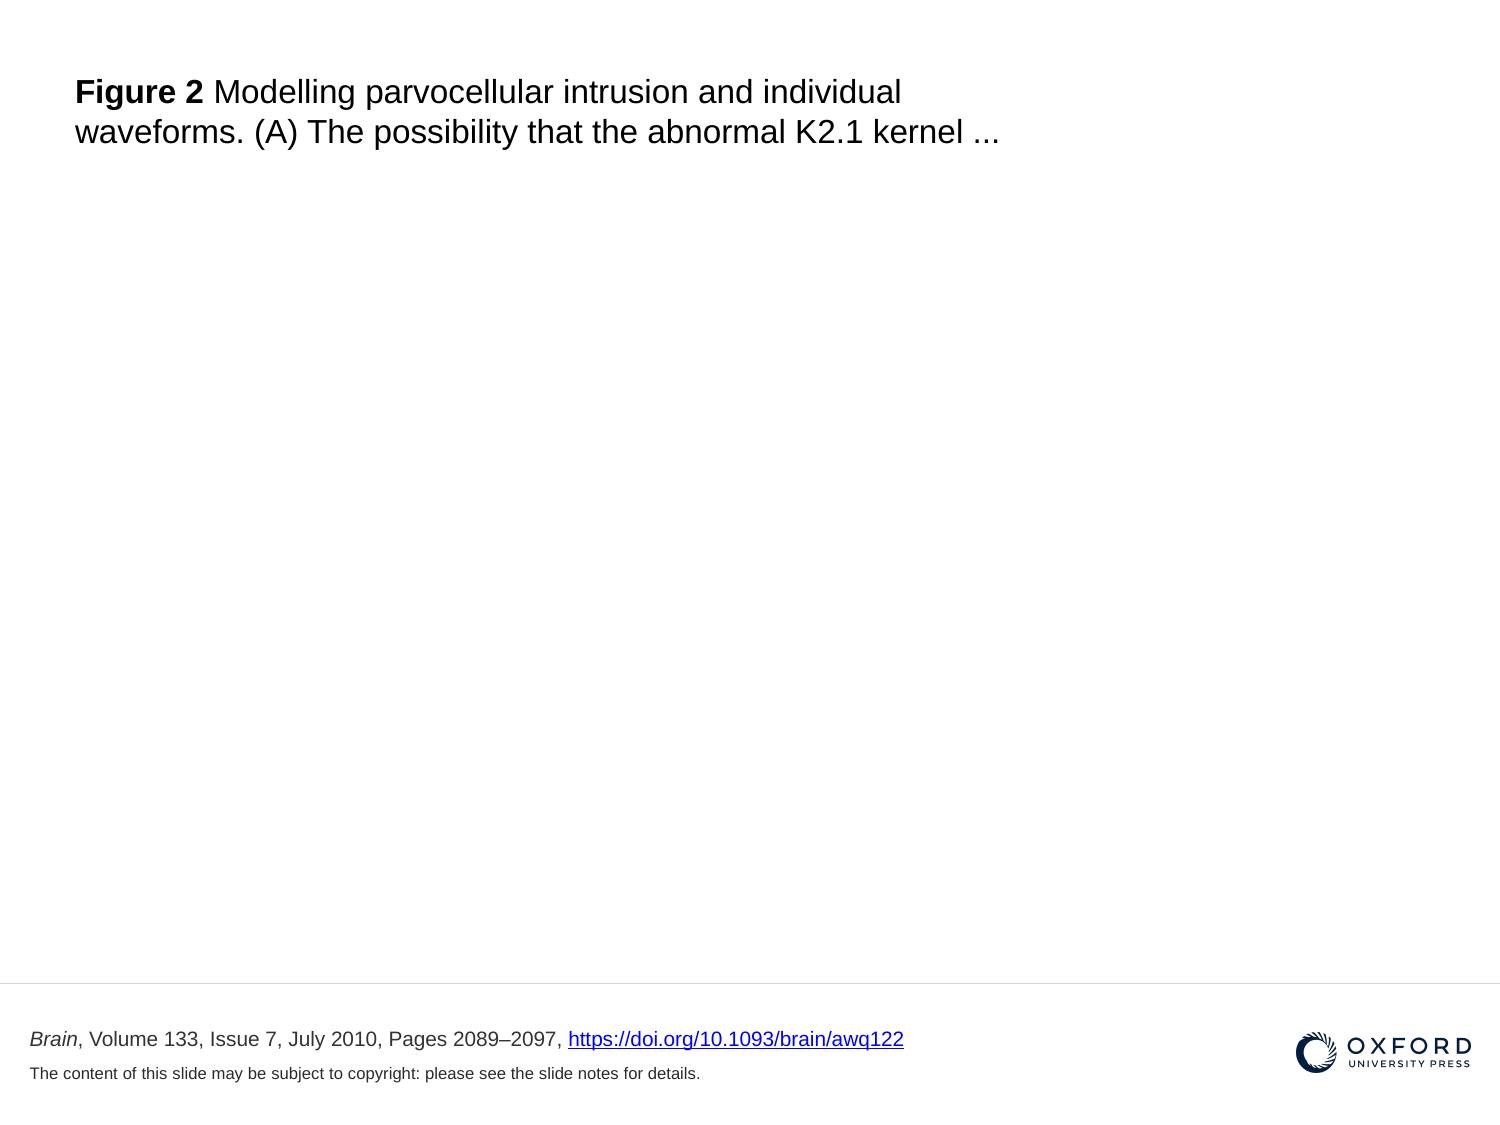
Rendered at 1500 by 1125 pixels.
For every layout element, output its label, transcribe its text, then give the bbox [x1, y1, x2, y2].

footer Brain, Volume 133, Issue 7, July 2010, Pages 2089–2097, https://doi.org/10.1093/brain/awq122 The content of this slide may be subject to copyright: please see the slide notes for details. [0, 983, 1260, 1125]
title Figure 2 Modelling parvocellular intrusion and individual waveforms. (A) The possibility that the abnormal K2.1 kernel ... [75, 69, 1078, 171]
picture [1296, 1032, 1471, 1073]
